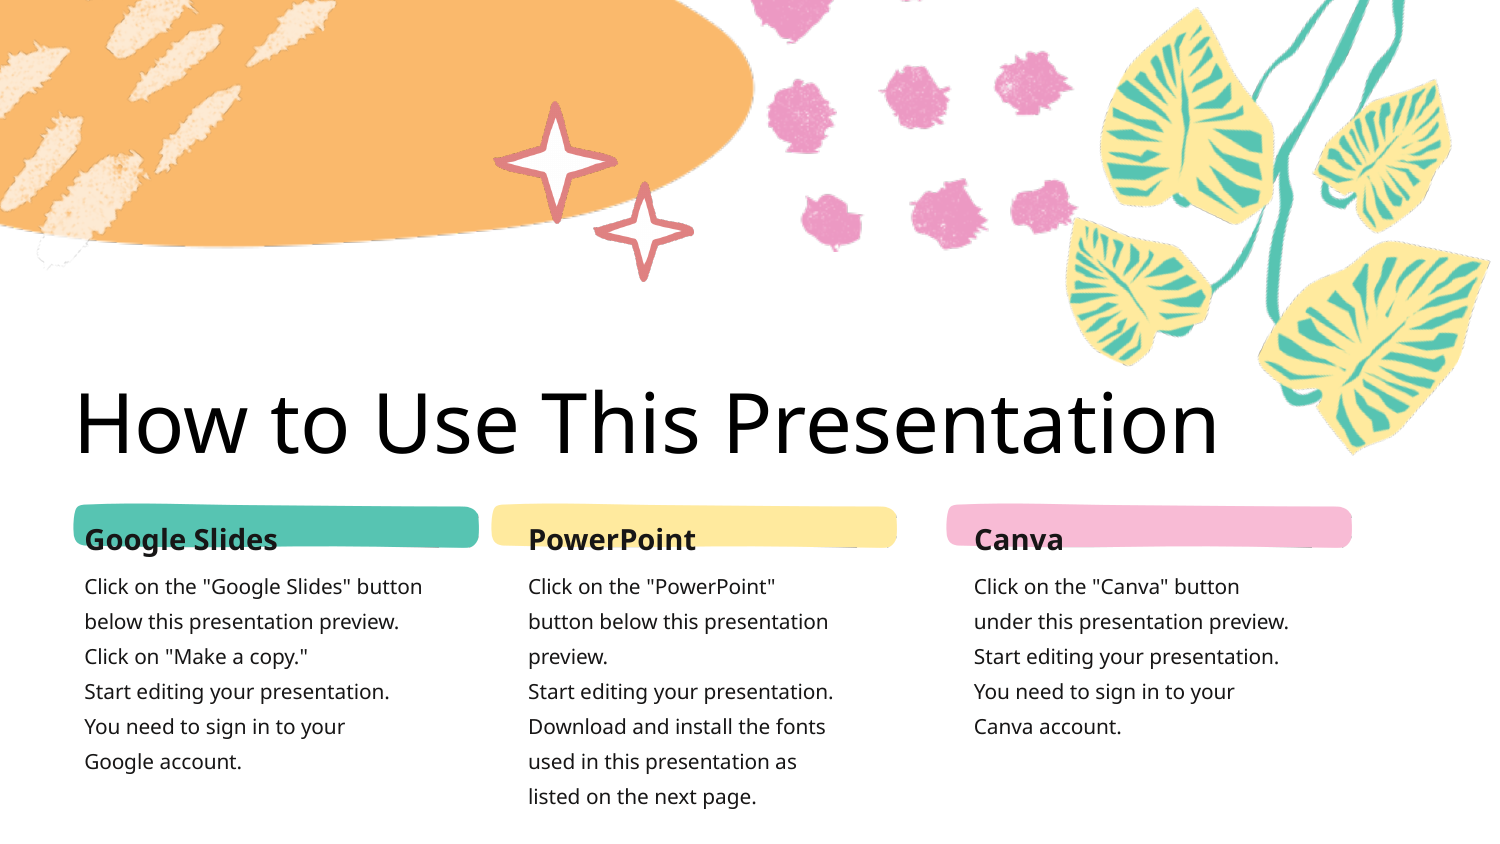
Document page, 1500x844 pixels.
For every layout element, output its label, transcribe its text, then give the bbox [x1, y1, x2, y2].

picture [72, 502, 479, 549]
text_box Click on the "Google Slides" button below this presentation preview. Click on "Make a copy." Start editing your presentation. You need to sign in to your Google account. [84, 564, 436, 809]
picture [491, 502, 898, 549]
picture [0, 0, 1500, 495]
text_box Click on the "Canva" button under this presentation preview. Start editing your presentation. You need to sign in to your Canva account. [974, 564, 1299, 774]
picture [945, 502, 1352, 549]
text_box How to Use This Presentation [73, 329, 1403, 470]
text_box Click on the "PowerPoint" button below this presentation preview. Start editing your presentation. Download and install the fonts used in this presentation as listed on the next page. [528, 564, 847, 844]
